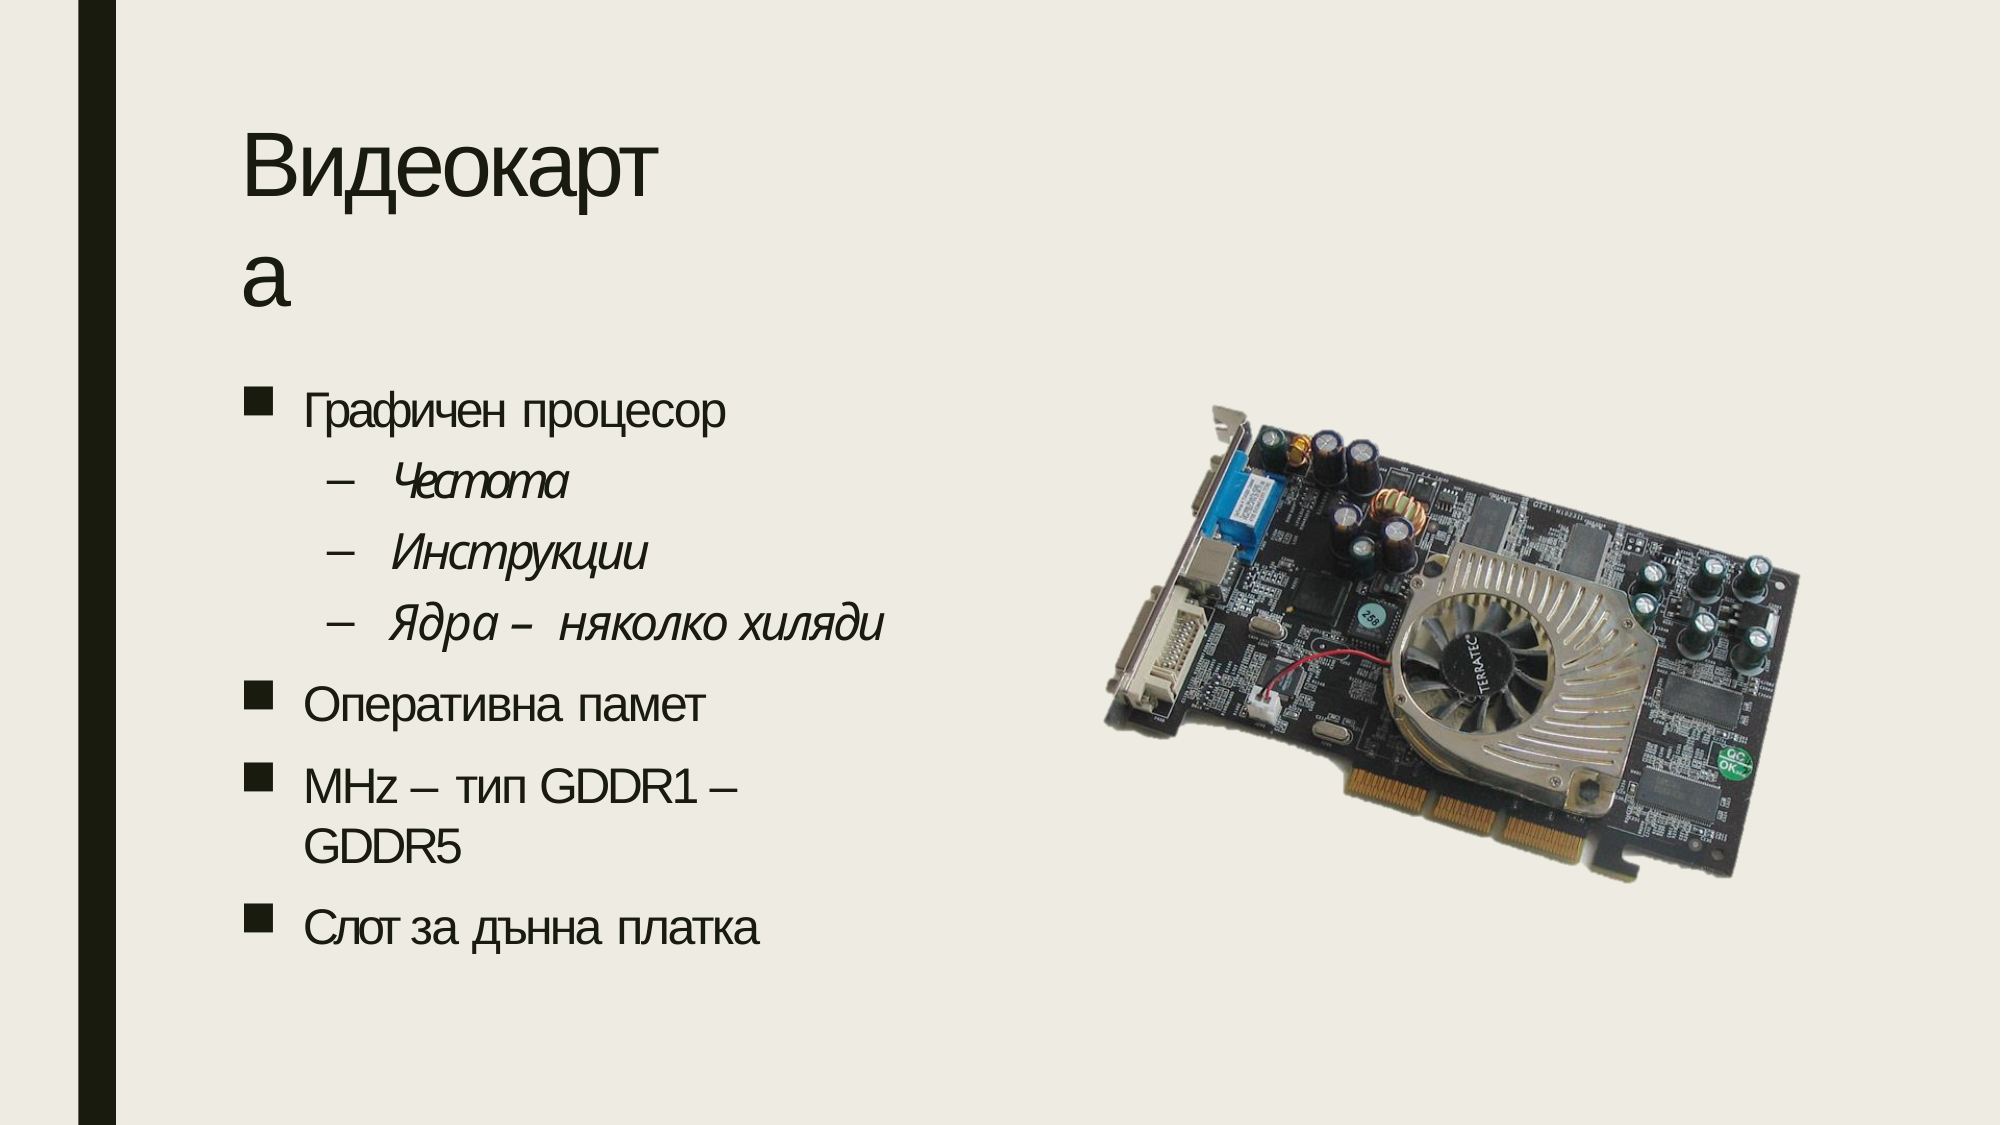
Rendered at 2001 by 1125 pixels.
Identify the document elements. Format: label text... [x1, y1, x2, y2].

text_box Графичен процесор Честота Инструкции Ядра – няколко хиляди Оперативна памет МHz – тип GDDR1 – GDDR5 Слот за дънна платка [237, 364, 905, 955]
text_box [1050, 375, 1831, 908]
title Видеокарта [237, 102, 707, 326]
